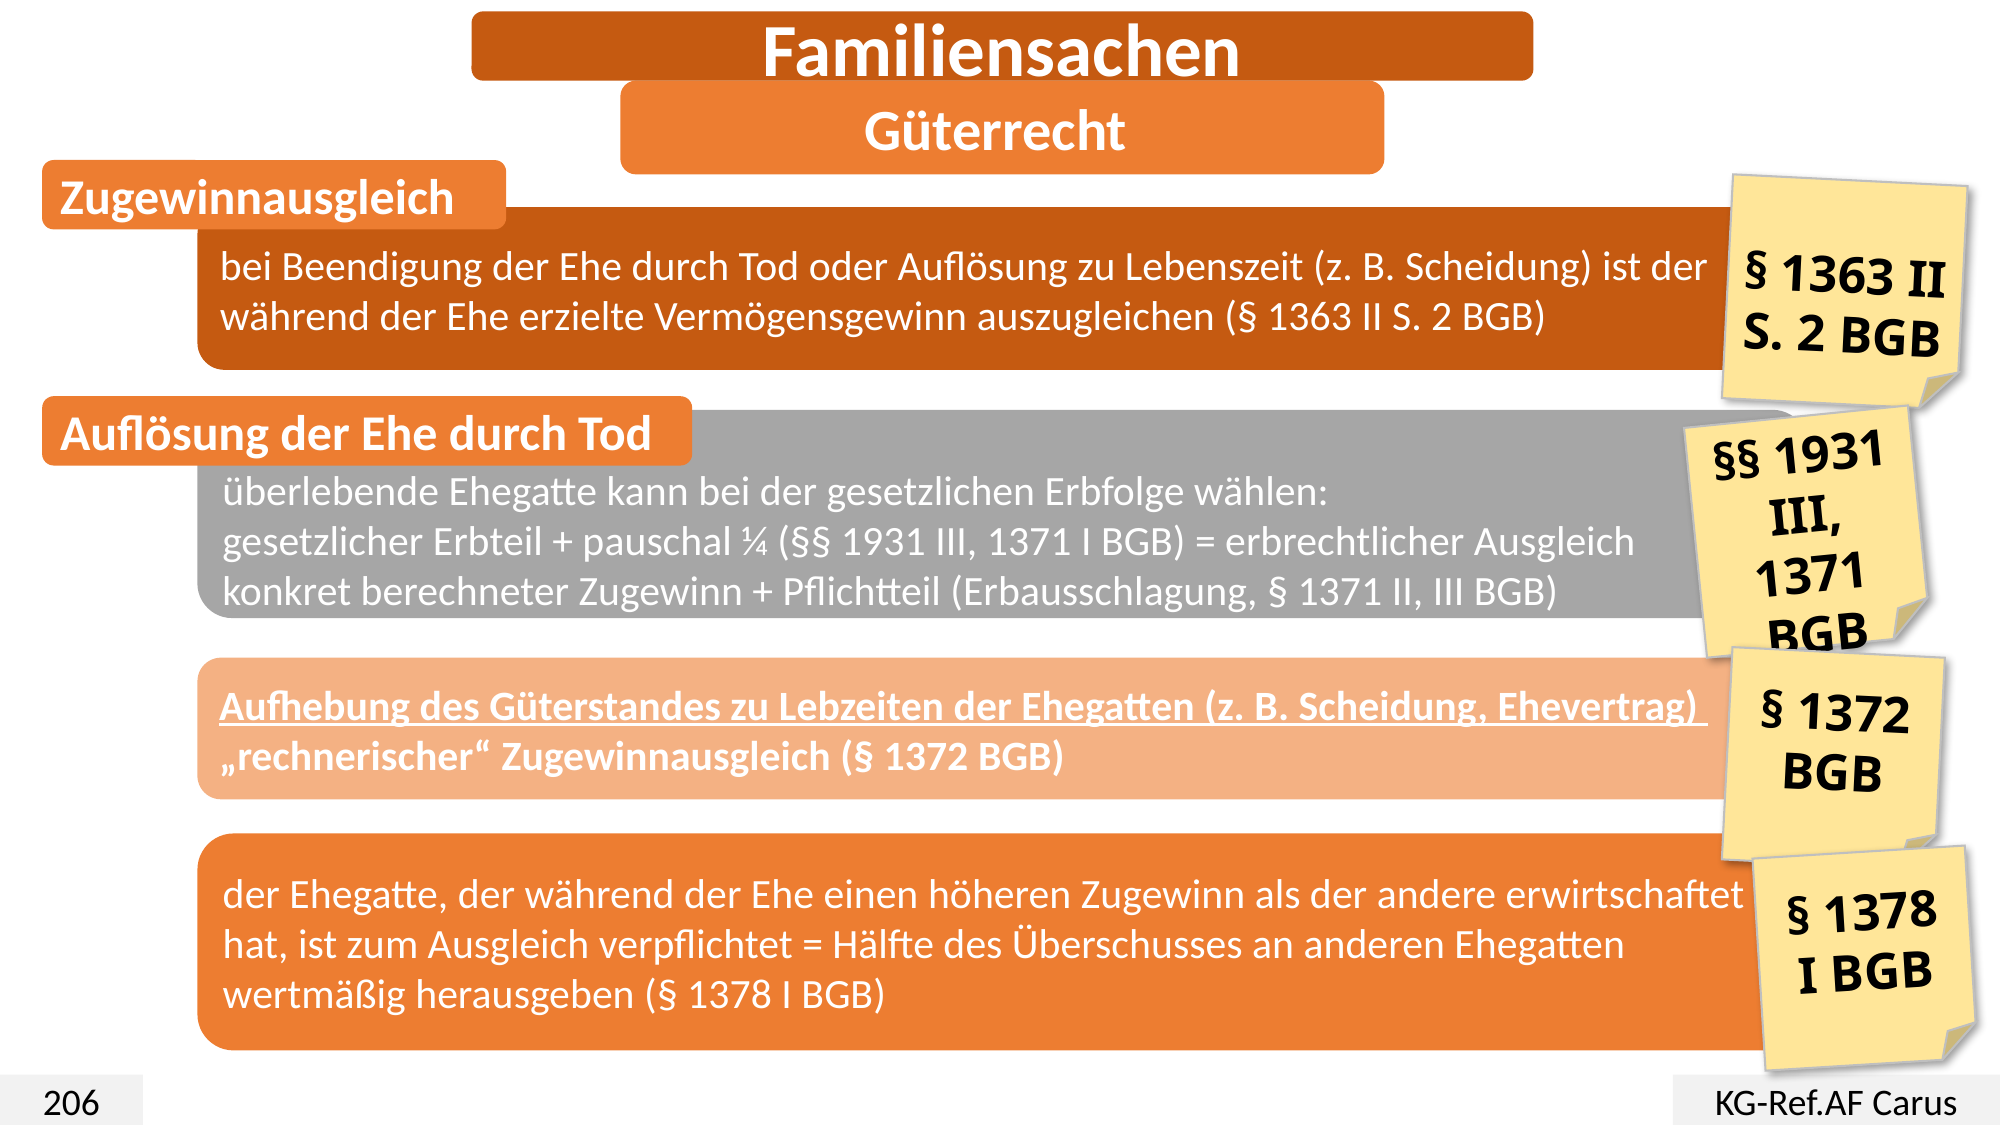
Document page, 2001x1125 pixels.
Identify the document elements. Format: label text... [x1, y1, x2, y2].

text_box KG-Ref.AF Carus [1672, 1074, 2000, 1125]
text_box § 1363 II S. 2 BGB [1720, 173, 1969, 410]
text_box Aufhebung des Güterstandes zu Lebzeiten der Ehegatten (z. B. Scheidung, Ehevertrag) „rechnerischer“ Zugewinnausgleich (§ 1372 BGB) [196, 656, 1729, 801]
text_box § 1378 I BGB [1751, 844, 1979, 1072]
text_box 206 [0, 1074, 144, 1125]
text_box Auflösung der Ehe durch Tod [41, 395, 694, 467]
text_box Familiensachen [470, 10, 1535, 82]
text_box §§ 1931 III, 1371 BGB [1682, 404, 1931, 659]
text_box der Ehegatte, der während der Ehe einen höheren Zugewinn als der andere erwirtschaftet hat, ist zum Ausgleich verpflichtet = Hälfte des Überschusses an anderen Ehegatten wertmäßig herausgeben (§ 1378 I BGB) [196, 832, 1761, 1052]
text_box Zugewinnausgleich [41, 158, 508, 231]
text_box § 1372 BGB [1720, 646, 1946, 862]
text_box überlebende Ehegatte kann bei der gesetzlichen Erbfolge wählen: gesetzlicher Erbteil + pauschal ¼ (§§ 1931 III, 1371 I BGB) = erbrechtlicher Ausgleich konkret berechneter Zugewinn + Pflichtteil (Erbausschlagung, § 1371 II, III BGB) [196, 408, 1793, 620]
text_box Güterrecht [619, 82, 1386, 176]
text_box bei Beendigung der Ehe durch Tod oder Auflösung zu Lebenszeit (z. B. Scheidung) ist der während der Ehe erzielte Vermögensgewinn auszugleichen (§ 1363 II S. 2 BGB) [196, 206, 1729, 371]
